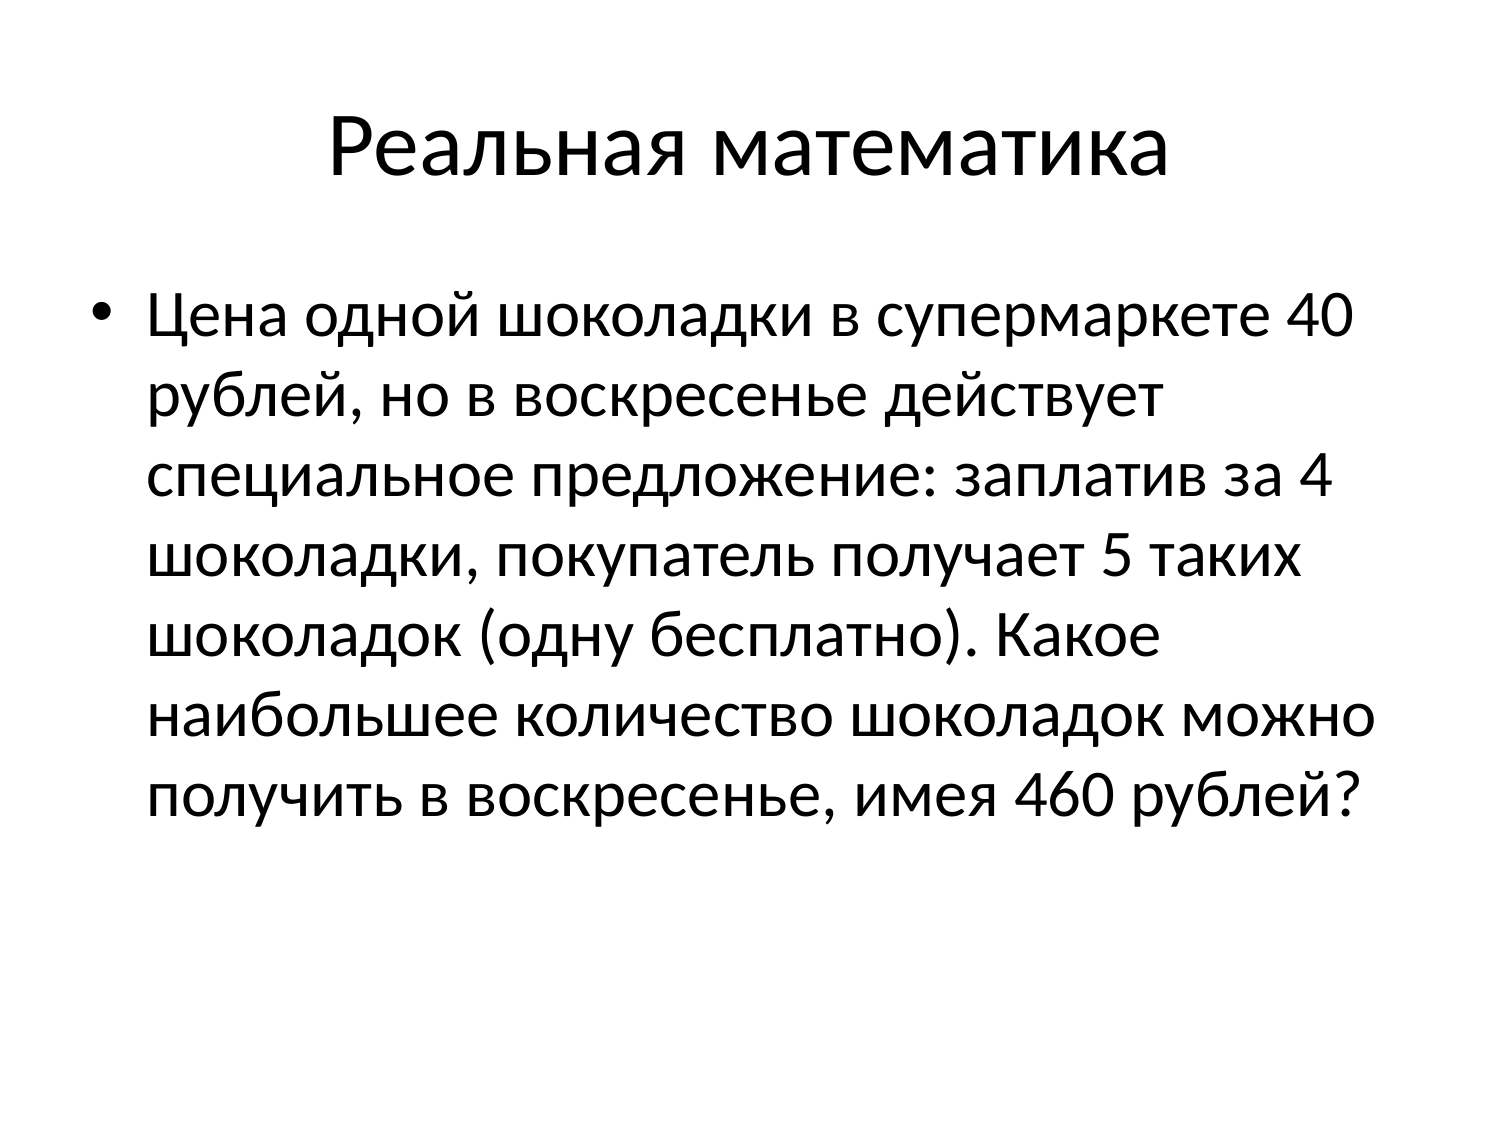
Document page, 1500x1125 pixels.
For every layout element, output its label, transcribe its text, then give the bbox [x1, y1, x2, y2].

list Цена одной шоколадки в супермаркете 40 рублей, но в воскресенье действует специальное предложение: заплатив за 4 шоколадки, покупатель получает 5 таких шоколадок (одну бесплатно). Какое наибольшее количество шоколадок можно получить в воскресенье, имея 460 рублей? [75, 262, 1425, 1005]
title Реальная математика [75, 45, 1425, 233]
